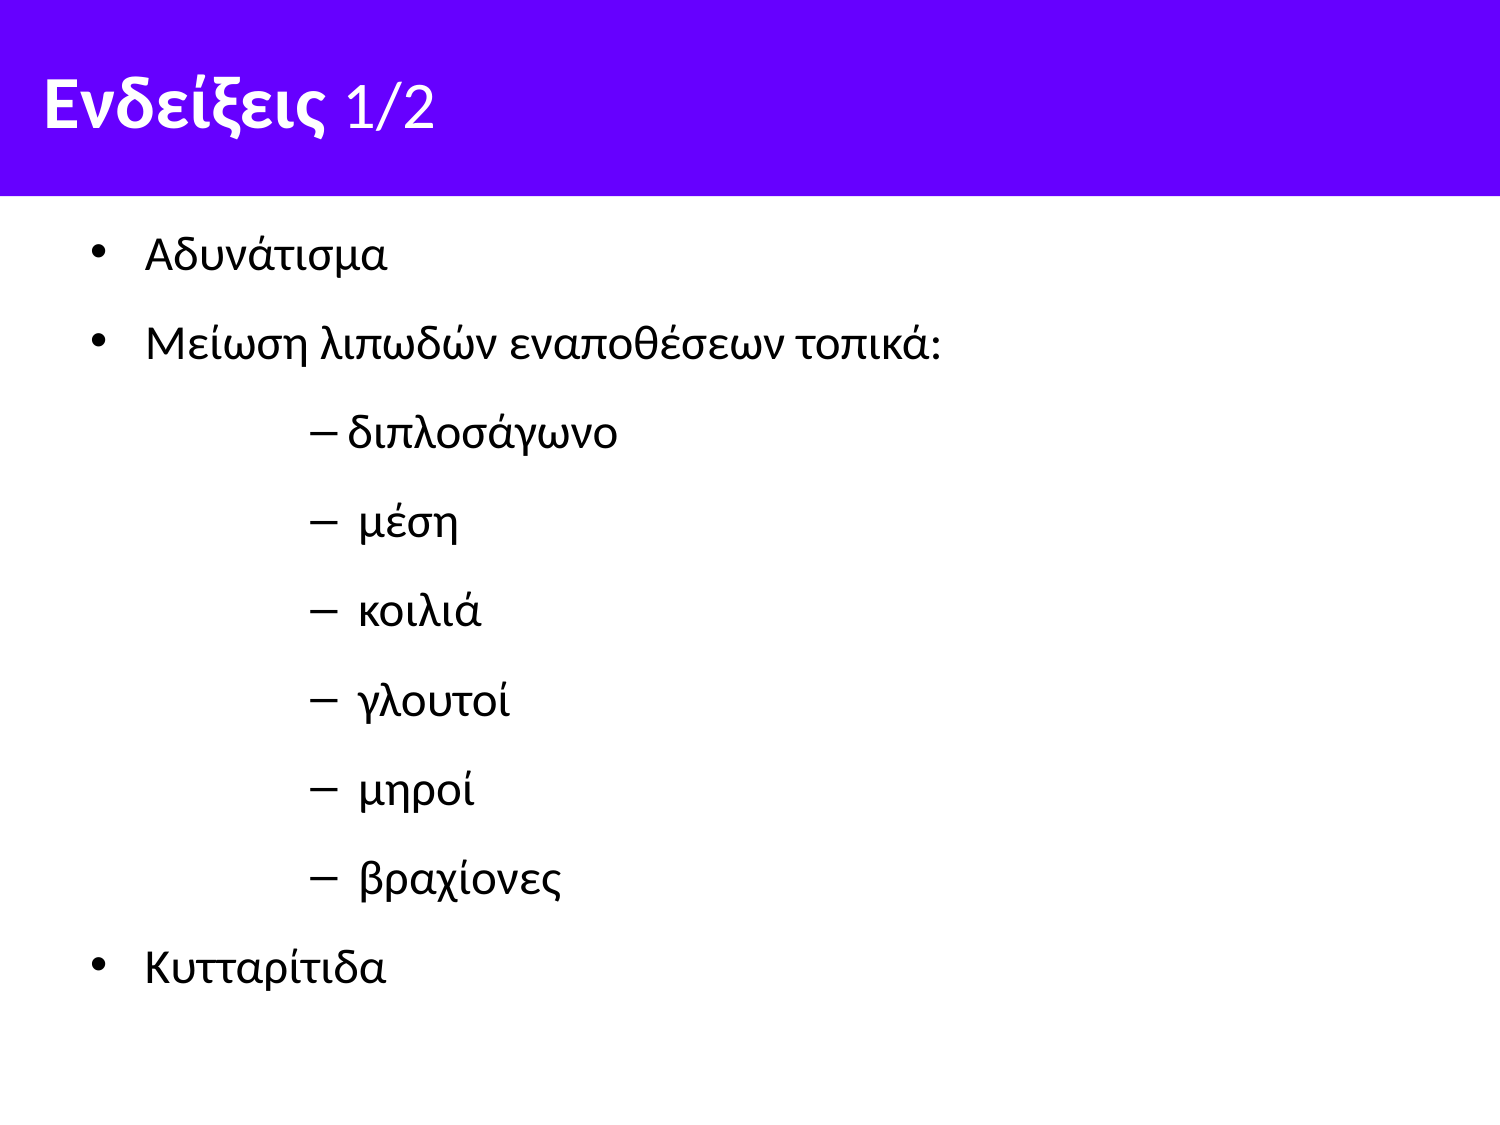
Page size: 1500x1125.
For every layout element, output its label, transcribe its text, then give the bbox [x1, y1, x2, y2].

list Αδυνάτισμα Μείωση λιπωδών εναποθέσεων τοπικά: διπλοσάγωνο μέση κοιλιά γλουτοί μηροί βραχίονες Κυτταρίτιδα [75, 208, 1436, 1005]
title Ενδείξεις 1/2 [0, 0, 1500, 197]
